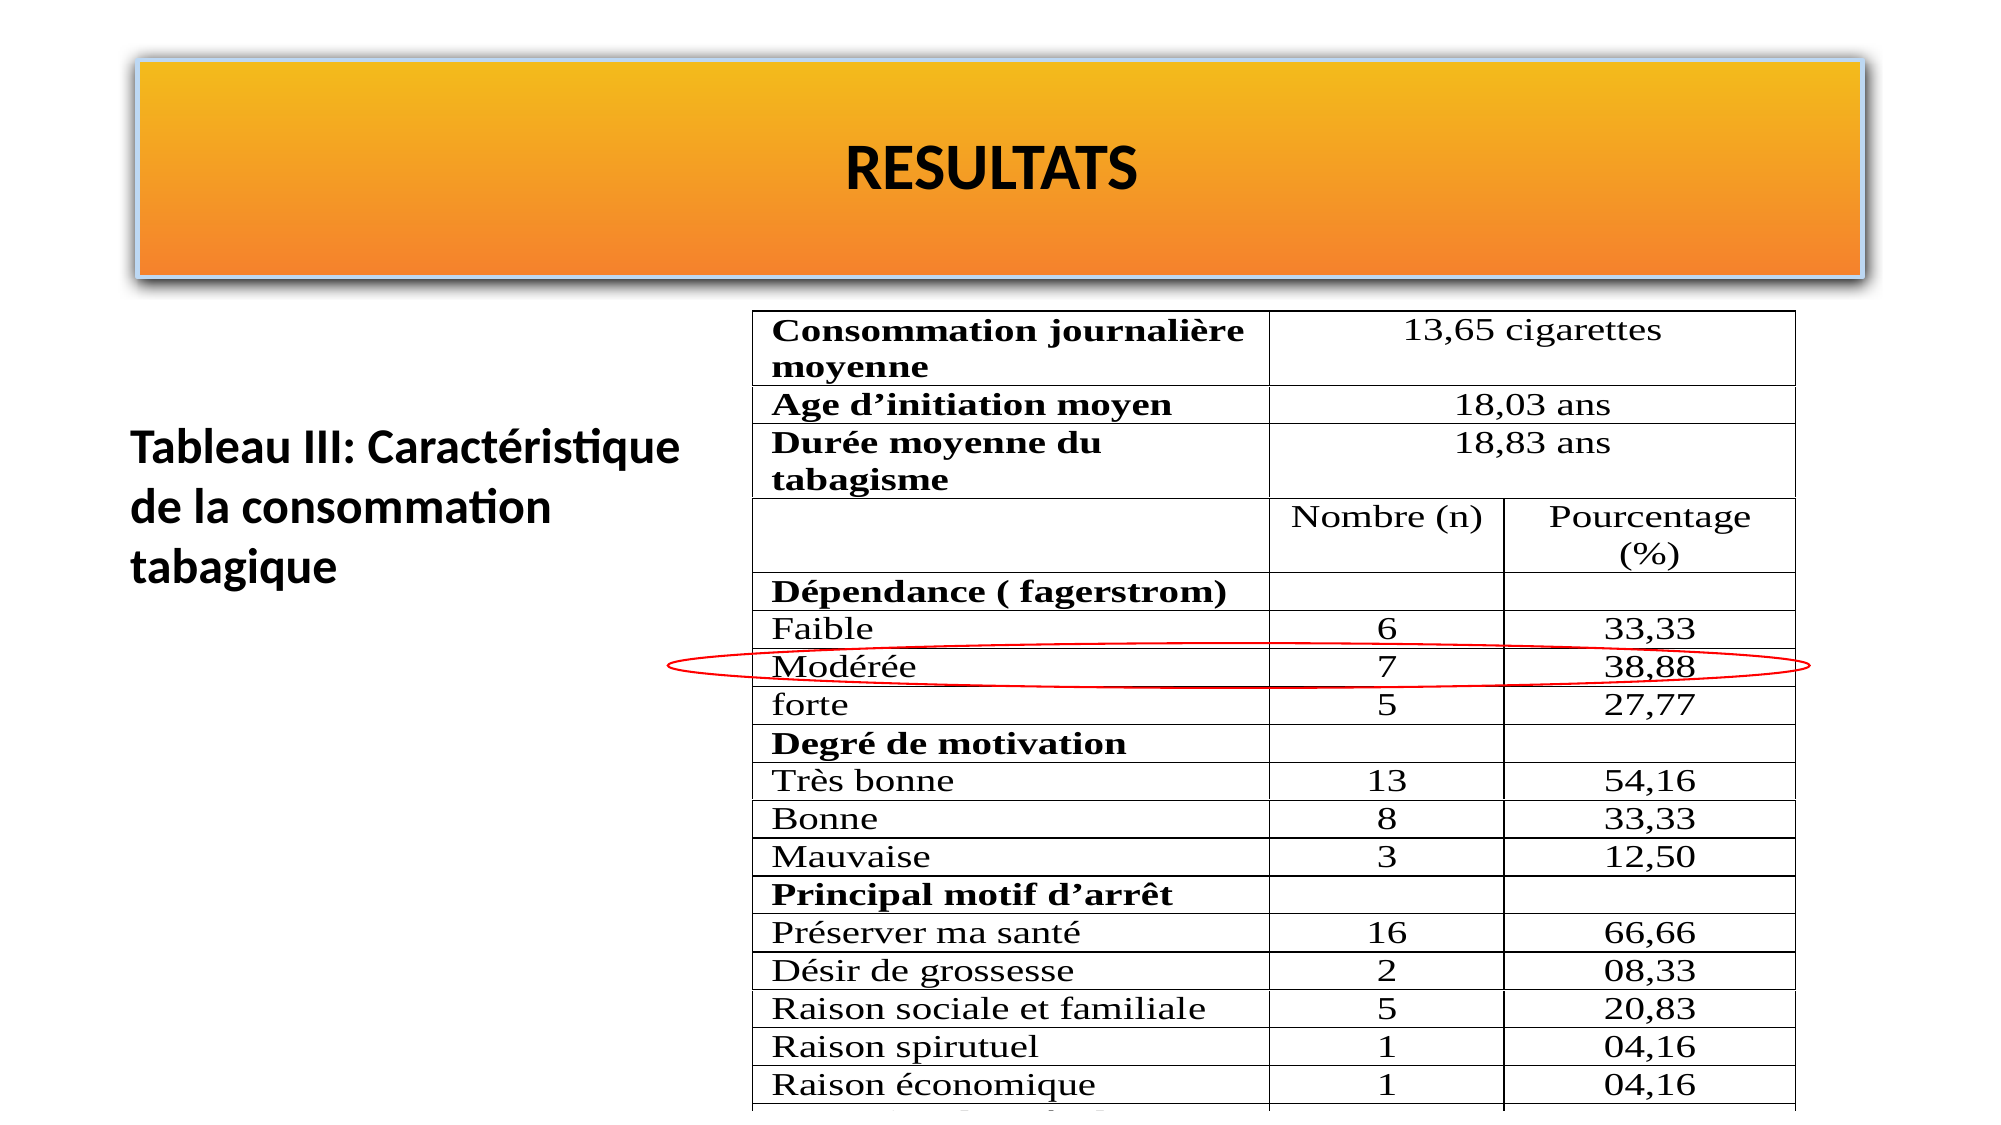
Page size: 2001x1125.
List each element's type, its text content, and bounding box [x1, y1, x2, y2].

text_box [666, 652, 751, 679]
title RESULTATS [137, 59, 1863, 278]
picture [751, 310, 1829, 1111]
text_box Tableau III: Caractéristique de la consommation tabagique [114, 382, 741, 625]
